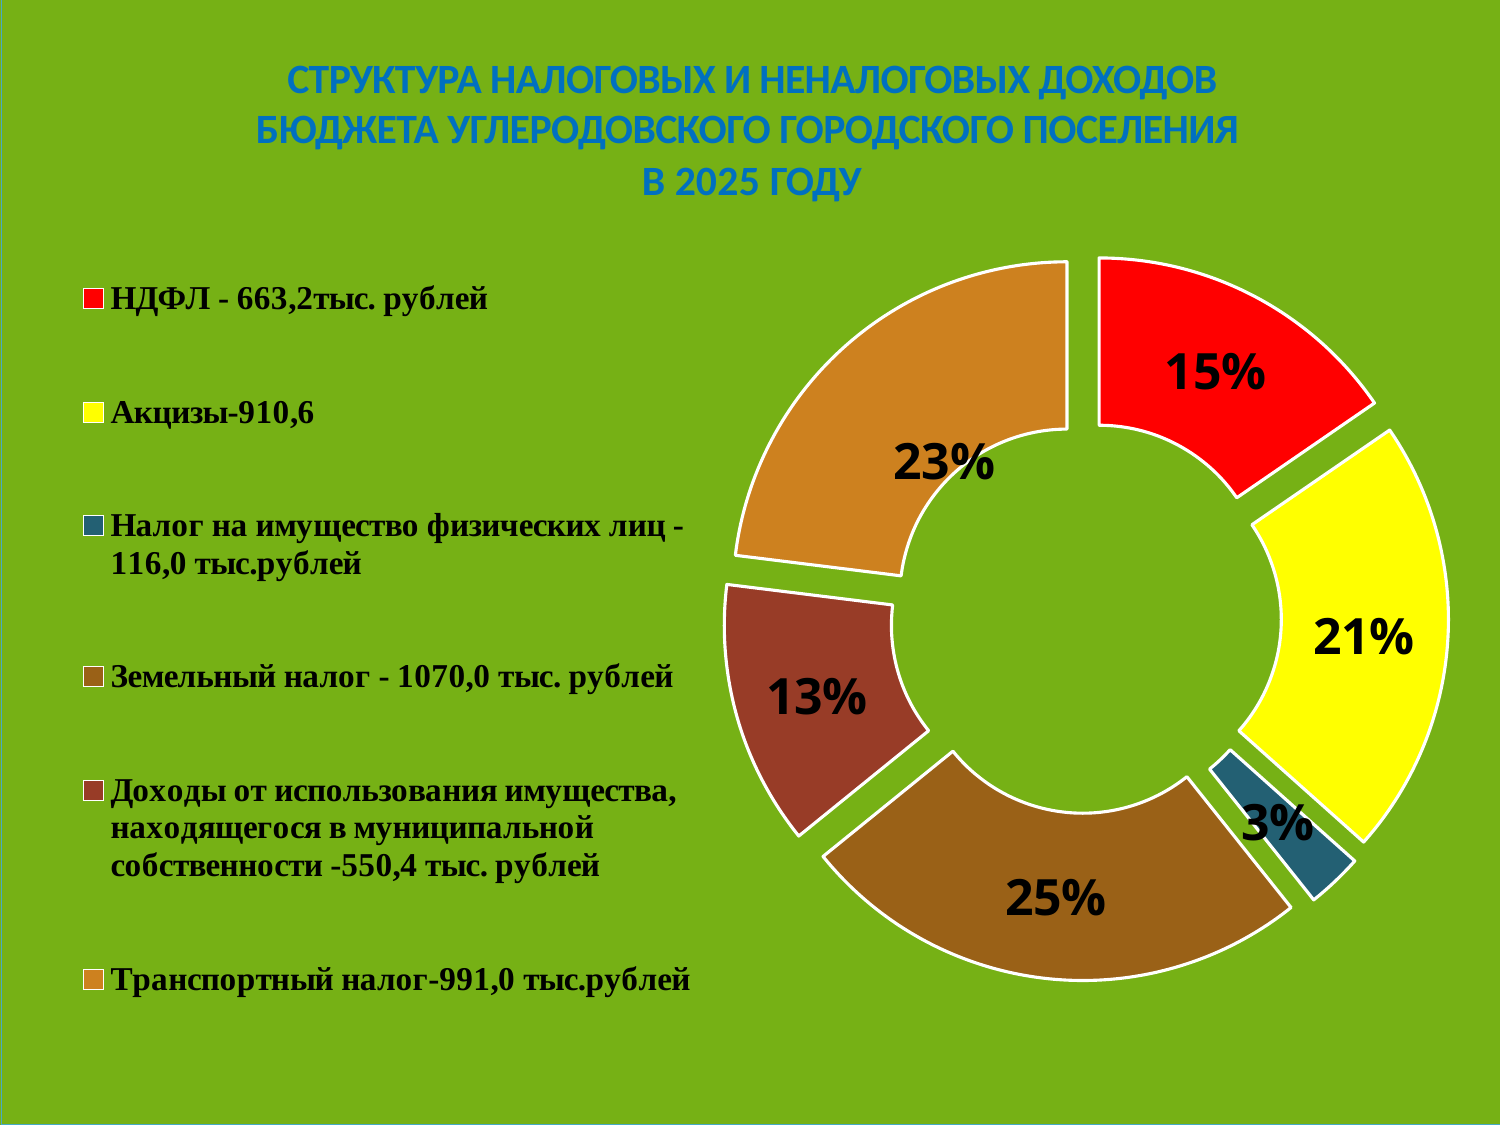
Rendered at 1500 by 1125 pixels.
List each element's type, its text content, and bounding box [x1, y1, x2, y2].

text_box [2, 0, 1500, 1124]
text_box СТРУКТУРА НАЛОГОВЫХ И НЕНАЛОГОВЫХ ДОХОДОВ БЮДЖЕТА УГЛЕРОДОВСКОГО ГОРОДСКОГО ПОСЕЛЕНИЯ В 2025 ГОДУ [205, 50, 1297, 203]
chart [49, 203, 1451, 1076]
